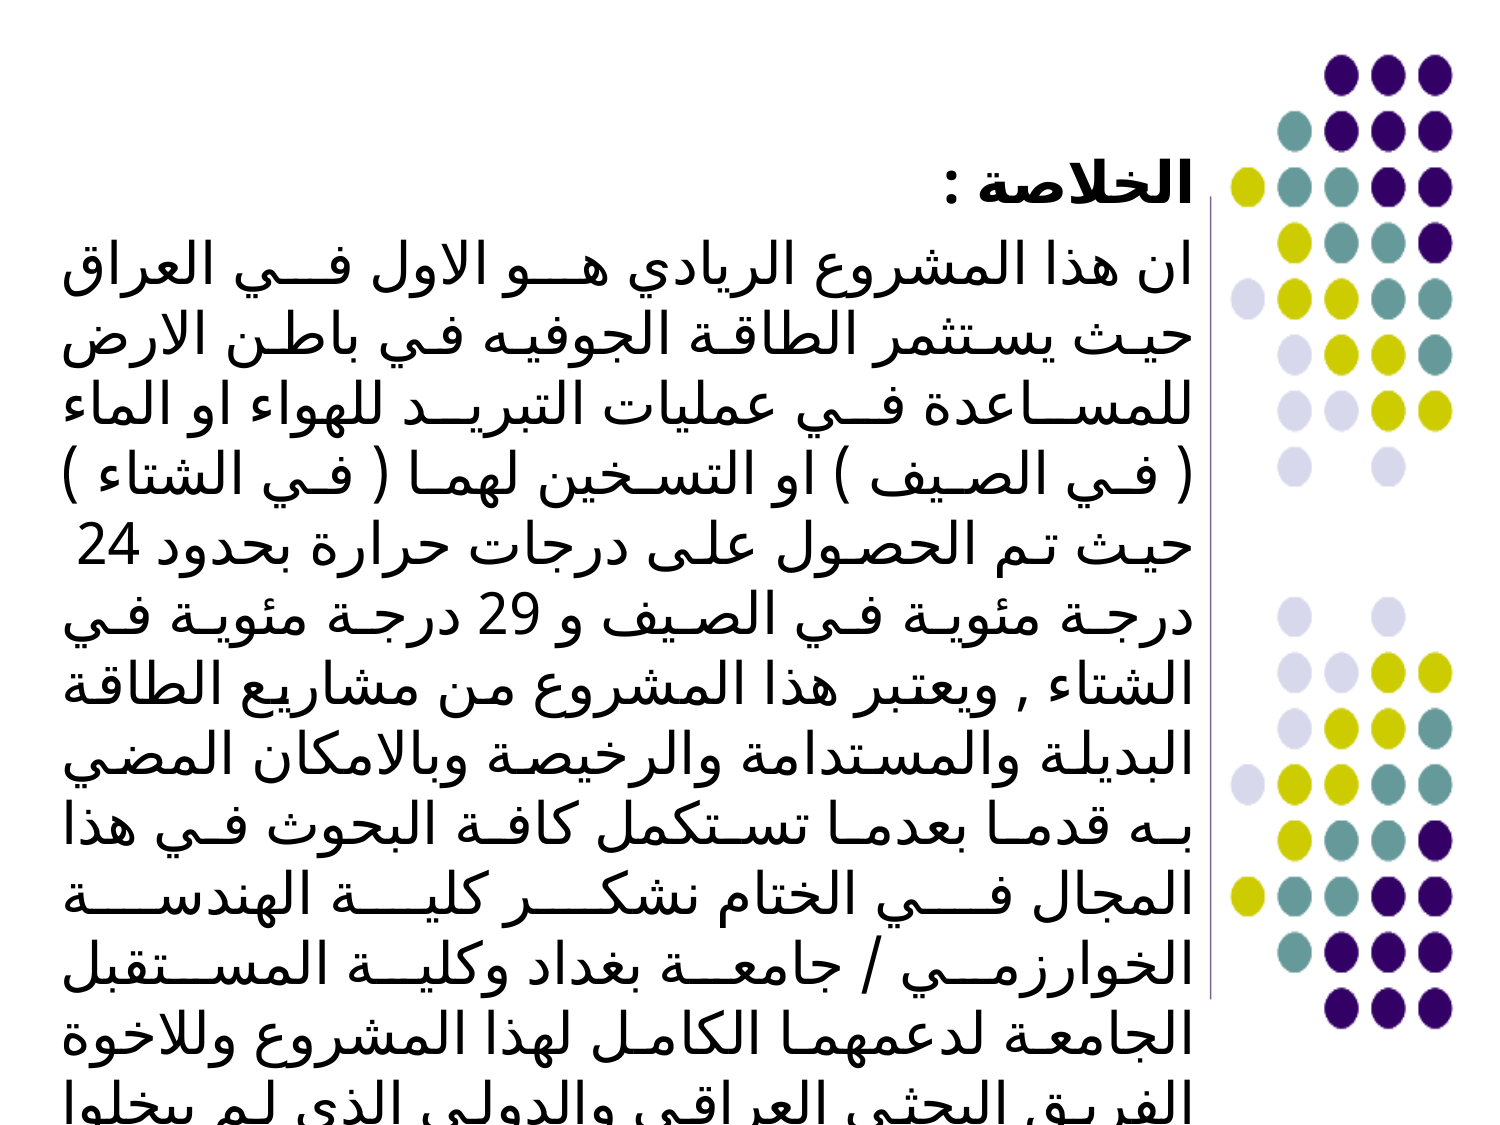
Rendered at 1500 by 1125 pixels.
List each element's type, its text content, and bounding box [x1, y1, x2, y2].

subtitle الخلاصة : ان هذا المشروع الريادي هو الاول في العراق حيث يستثمر الطاقة الجوفيه في باطن الارض للمساعدة في عمليات التبريد للهواء او الماء ( في الصيف ) او التسخين لهما ( في الشتاء ) حيث تم الحصول على درجات حرارة بحدود 24 درجة مئوية في الصيف و 29 درجة مئوية في الشتاء , ويعتبر هذا المشروع من مشاريع الطاقة البديلة والمستدامة والرخيصة وبالامكان المضي به قدما بعدما تستكمل كافة البحوث في هذا المجال في الختام نشكر كلية الهندسة الخوارزمي / جامعة بغداد وكلية المستقبل الجامعة لدعمهما الكامل لهذا المشروع وللاخوة الفريق البحثي العراقي والدولي الذي لم يبخلوا بجهدهم ليل نهار لانجاح المشروع . [46, 137, 1211, 1071]
picture [1199, 0, 1483, 1125]
